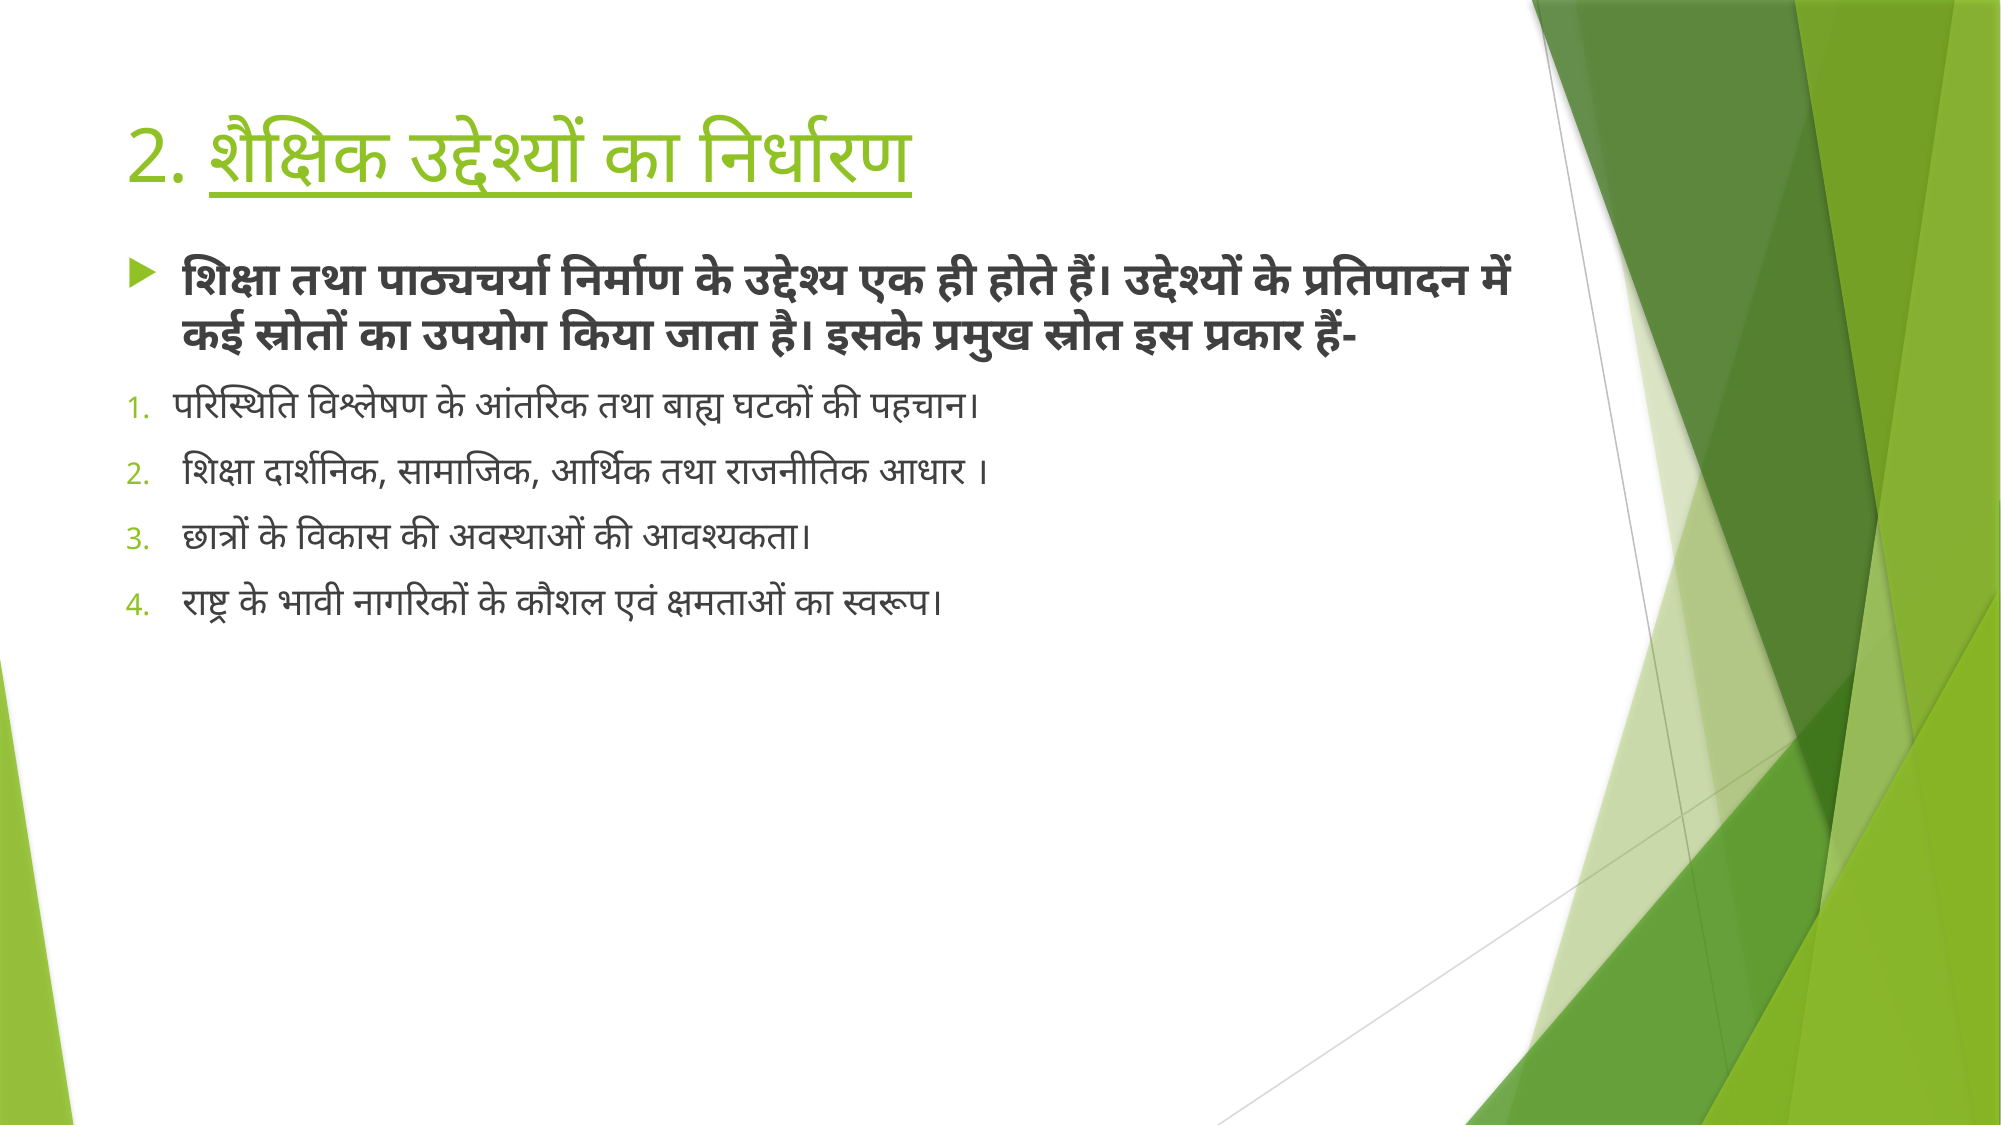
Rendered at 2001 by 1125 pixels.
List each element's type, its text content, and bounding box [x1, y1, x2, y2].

list शिक्षा तथा पाठ्यचर्या निर्माण के उद्देश्य एक ही होते हैं। उद्देश्यों के प्रतिपादन में कई स्रोतों का उपयोग किया जाता है। इसके प्रमुख स्रोत इस प्रकार हैं- परिस्थिति विश्लेषण के आंतरिक तथा बाह्य घटकों की पहचान। शिक्षा दार्शनिक, सामाजिक, आर्थिक तथा राजनीतिक आधार । छात्रों के विकास की अवस्थाओं की आवश्यकता। राष्ट्र के भावी नागरिकों के कौशल एवं क्षमताओं का स्वरूप। [111, 242, 1585, 800]
title 2. शैक्षिक उद्देश्यों का निर्धारण [111, 99, 1585, 242]
